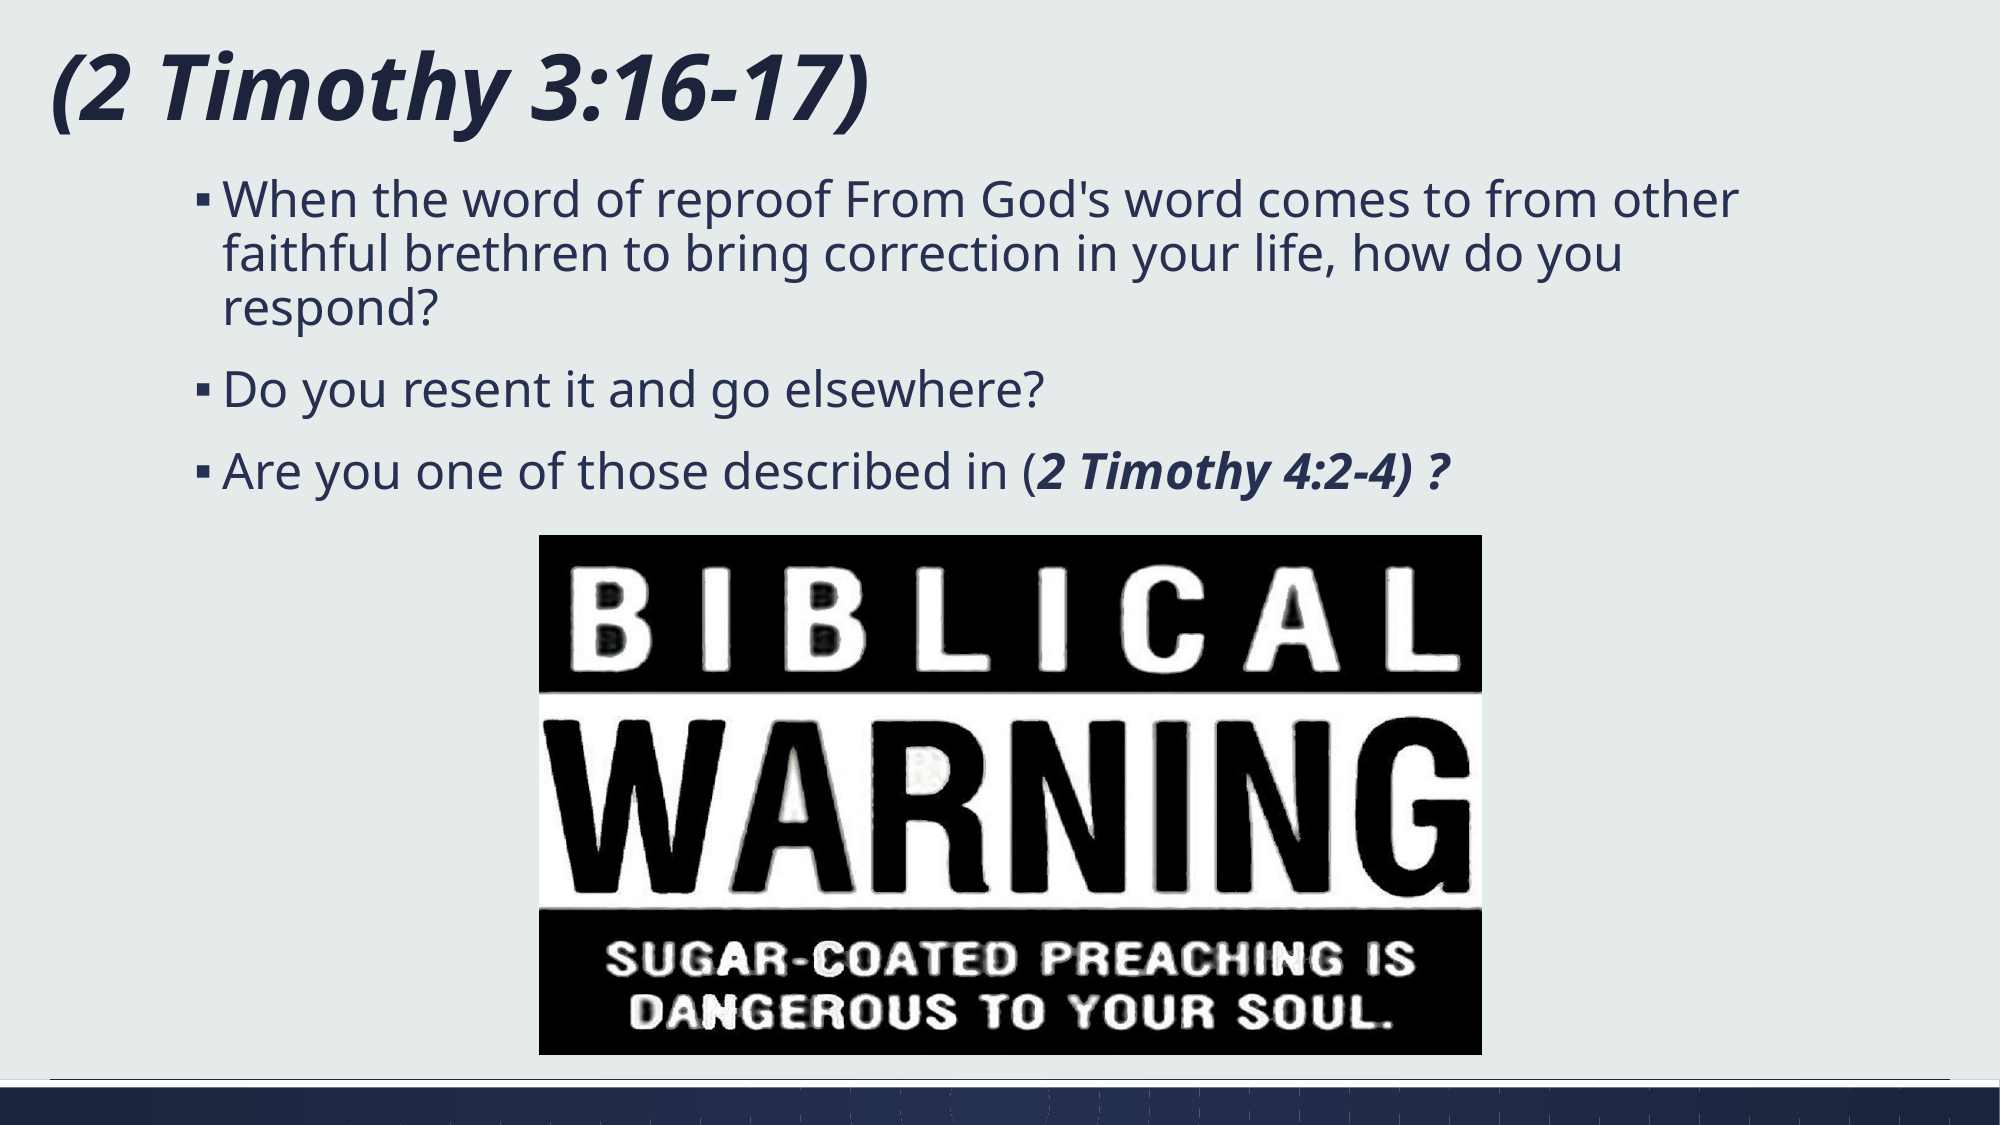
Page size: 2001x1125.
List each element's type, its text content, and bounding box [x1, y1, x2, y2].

picture [539, 535, 1482, 1055]
title (2 Timothy 3:16-17) [35, 0, 1310, 148]
list When the word of reproof From God's word comes to from other faithful brethren to bring correction in your life, how do you respond? Do you resent it and go elsewhere? Are you one of those described in (2 Timothy 4:2-4) ? [173, 166, 1804, 1036]
